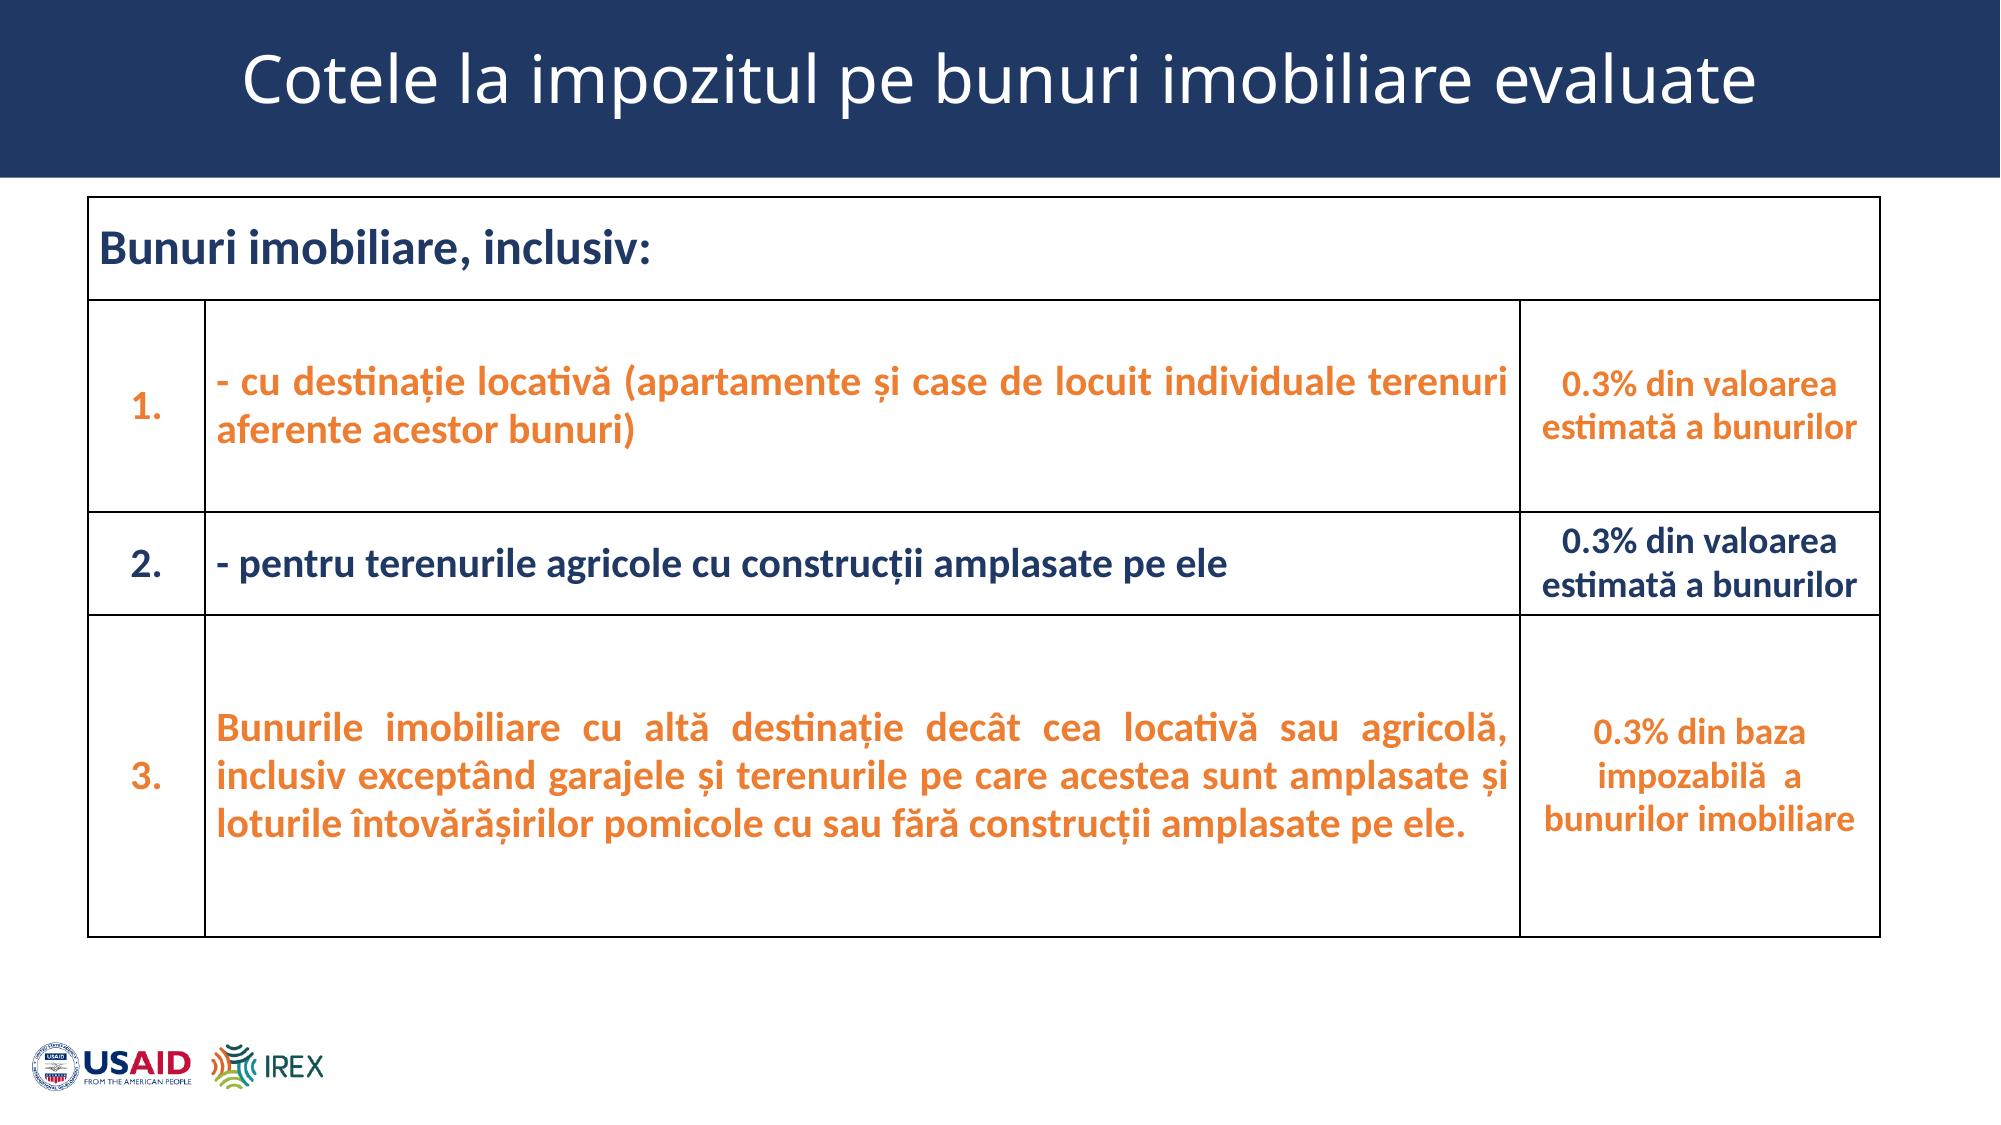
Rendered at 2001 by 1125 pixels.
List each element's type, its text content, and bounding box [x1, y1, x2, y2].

table_cell 0.3% din valoarea estimată a bunurilor [1521, 301, 1879, 511]
table_cell 1. [89, 301, 204, 511]
table_cell 3. [89, 616, 204, 936]
table_cell 0.3% din baza impozabilă a bunurilor imobiliare [1521, 616, 1879, 936]
picture [27, 1033, 334, 1100]
text_box [0, 0, 2000, 179]
table_cell Bunurile imobiliare cu altă destinație decât cea locativă sau agricolă, inclusiv exceptând garajele și terenurile pe care acestea sunt amplasate și loturile întovărășirilor pomicole cu sau fără construcții amplasate pe ele. [206, 616, 1519, 936]
table_cell - cu destinație locativă (apartamente și case de locuit individuale terenuri aferente acestor bunuri) [206, 301, 1519, 511]
table_header Bunuri imobiliare, inclusiv: [89, 198, 1879, 299]
table_cell 2. [89, 513, 204, 614]
title Cotele la impozitul pe bunuri imobiliare evaluate [25, 38, 1975, 159]
table_cell - pentru terenurile agricole cu construcții amplasate pe ele [206, 513, 1519, 614]
table_cell 0.3% din valoarea estimată a bunurilor [1521, 513, 1879, 614]
